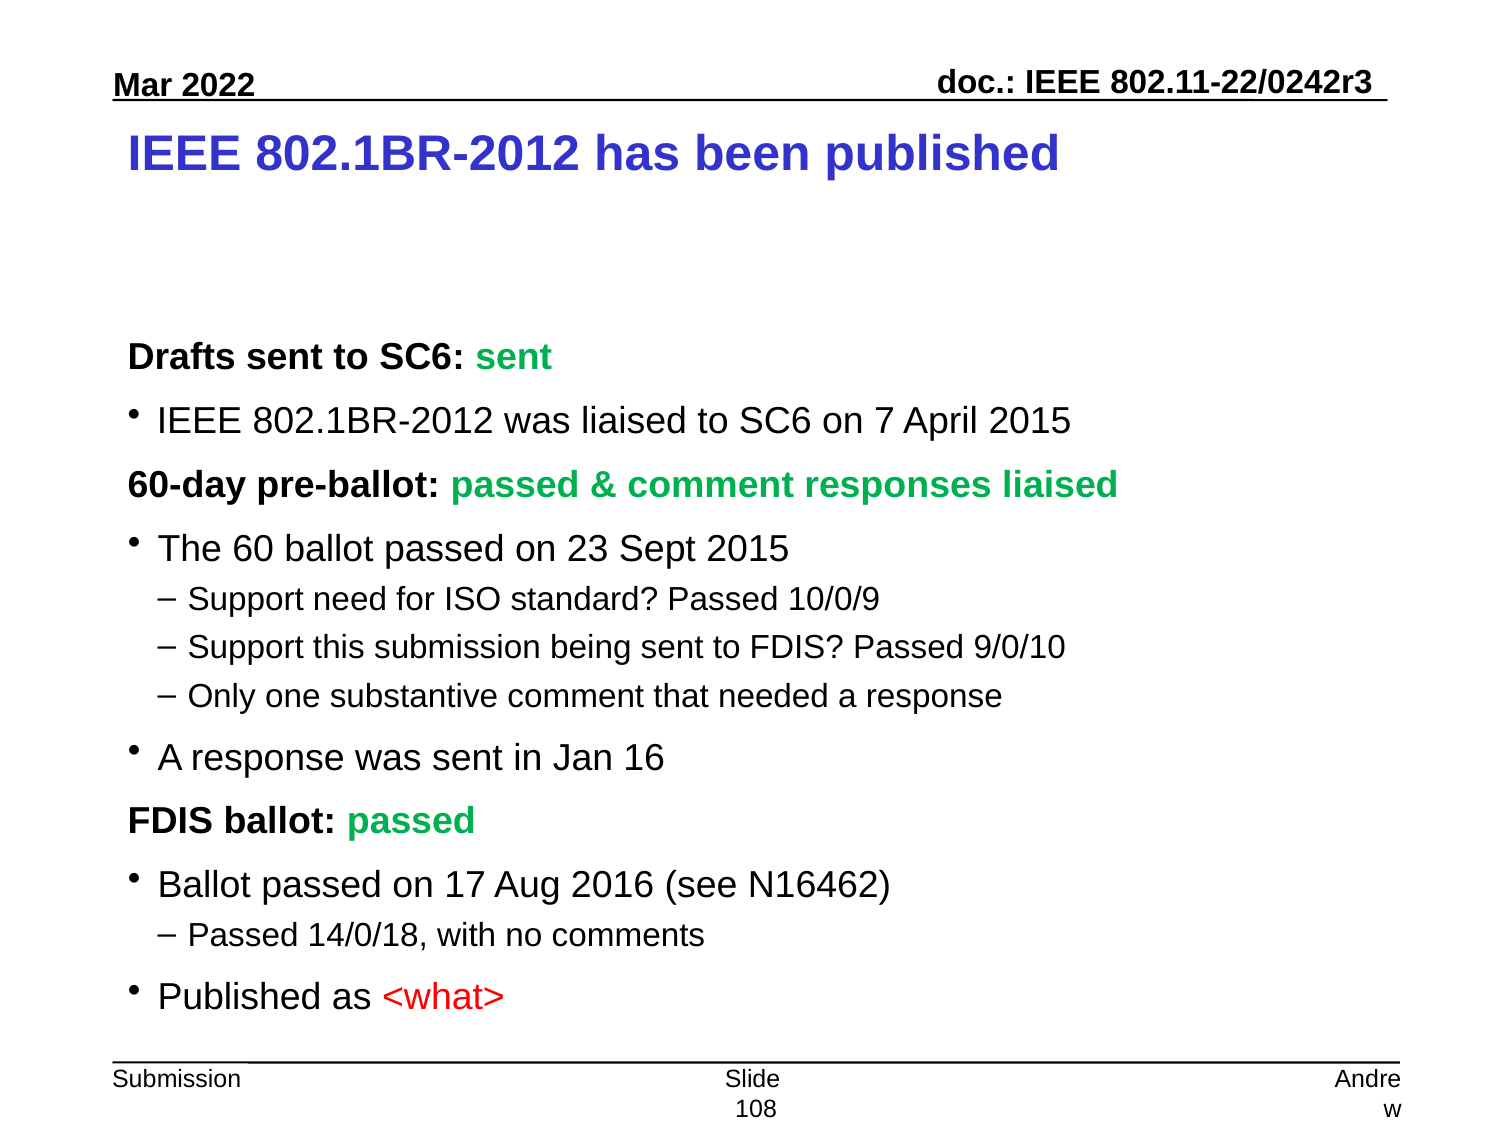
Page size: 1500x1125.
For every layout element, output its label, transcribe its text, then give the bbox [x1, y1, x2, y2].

footer Andrew Myles, Cisco [1320, 1061, 1402, 1093]
title IEEE 802.1BR-2012 has been published [112, 112, 1425, 288]
list Drafts sent to SC6: sent IEEE 802.1BR-2012 was liaised to SC6 on 7 April 2015 60-day pre-ballot: passed & comment responses liaised The 60 ballot passed on 23 Sept 2015 Support need for ISO standard? Passed 10/0/9 Support this submission being sent to FDIS? Passed 9/0/10 Only one substantive comment that needed a response A response was sent in Jan 16 FDIS ballot: passed Ballot passed on 17 Aug 2016 (see N16462) Passed 14/0/18, with no comments Published as <what> [112, 324, 1388, 1000]
slide_number Slide 108 [709, 1061, 803, 1093]
